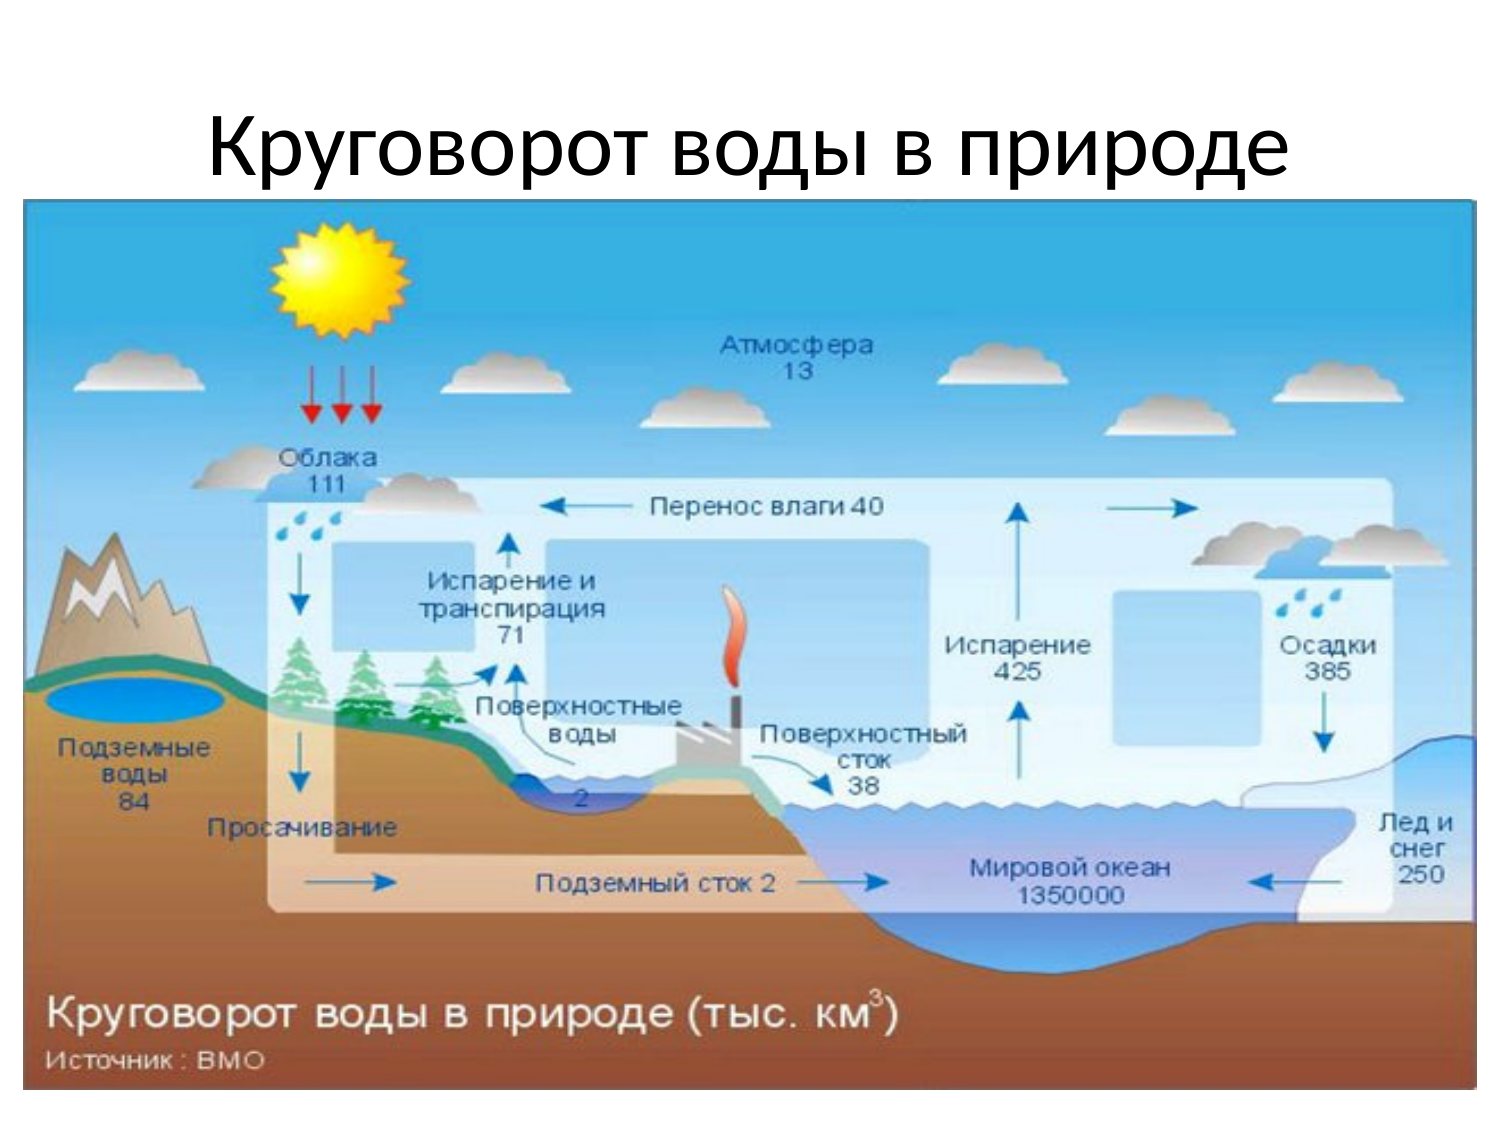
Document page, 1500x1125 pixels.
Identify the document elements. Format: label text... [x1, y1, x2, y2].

title Круговорот воды в природе [75, 45, 1425, 196]
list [23, 198, 1477, 1091]
